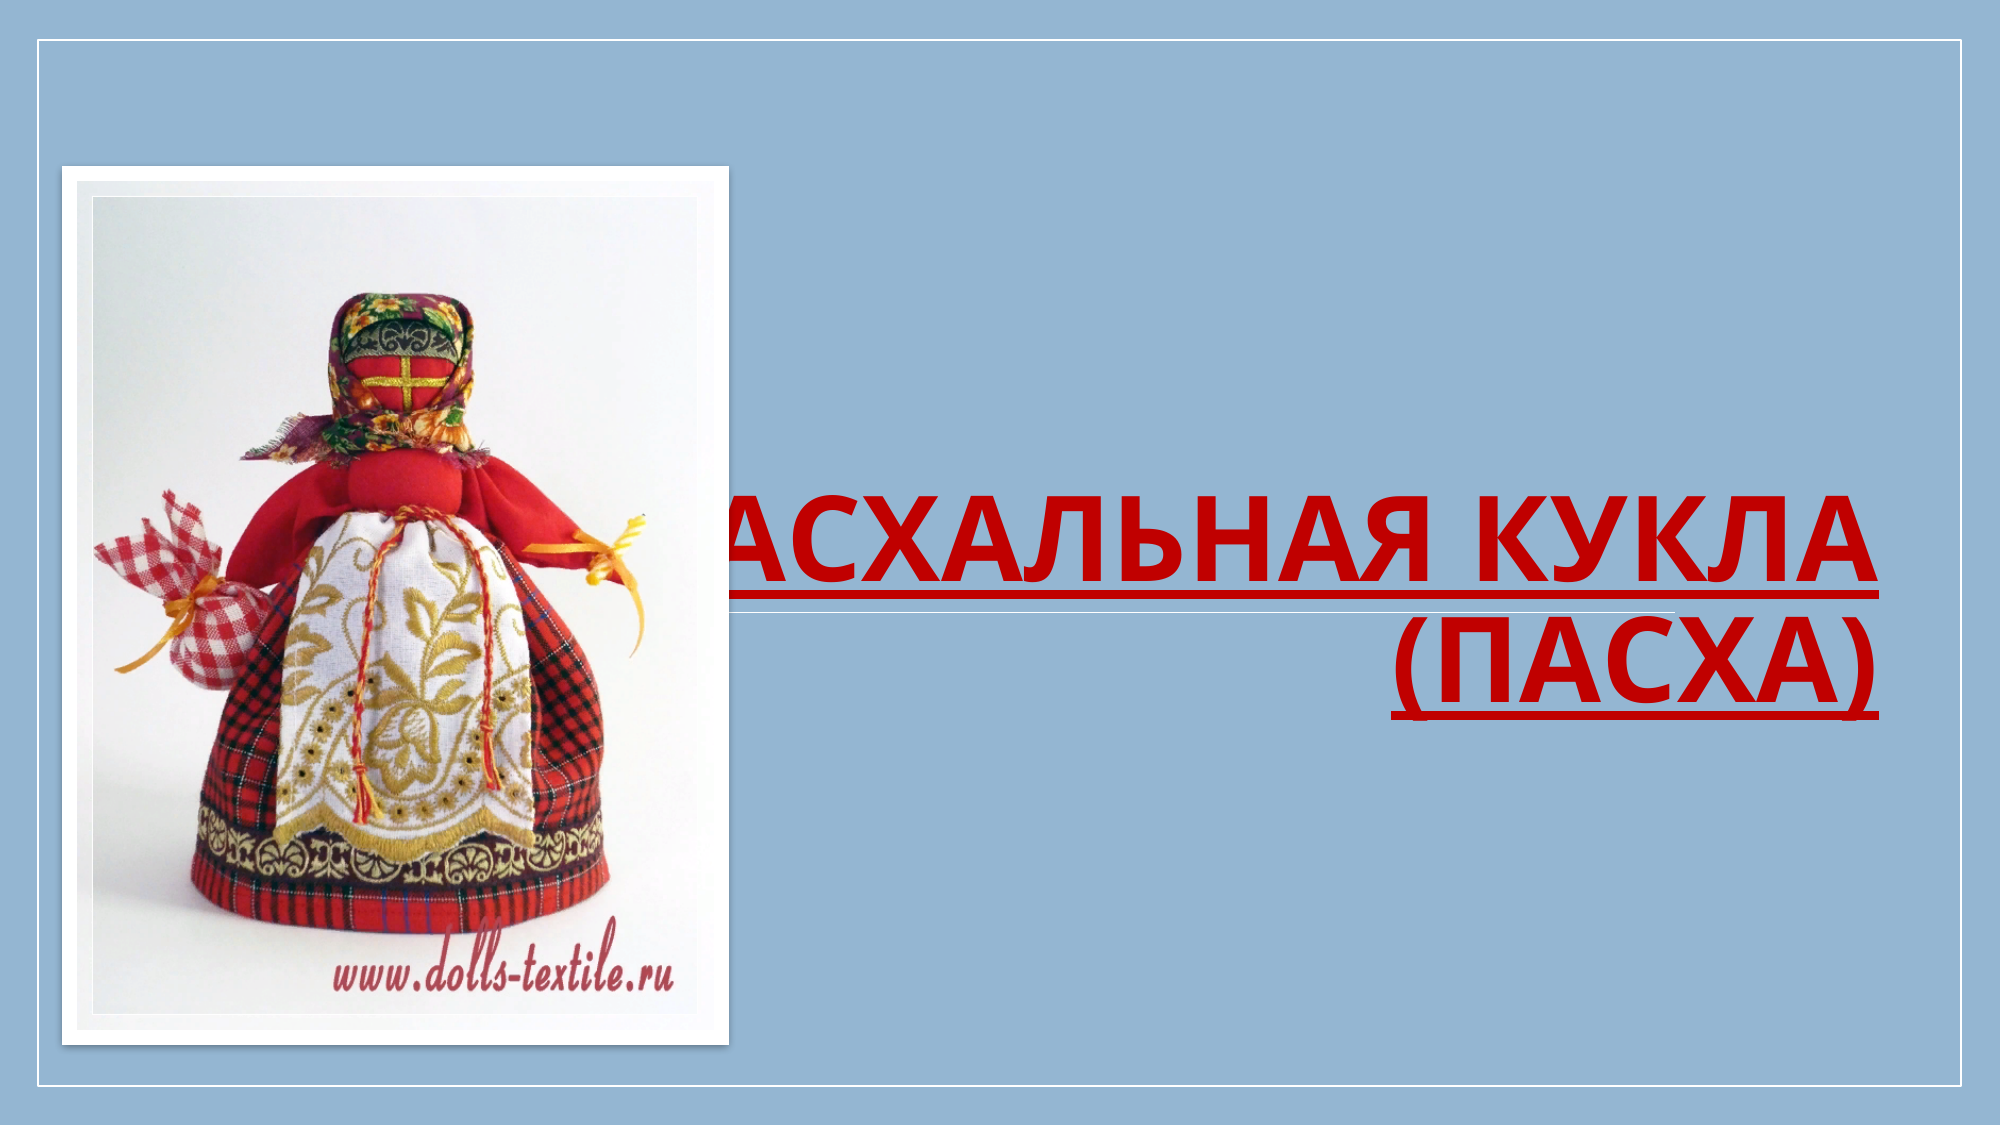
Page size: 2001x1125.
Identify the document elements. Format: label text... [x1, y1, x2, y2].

picture [76, 180, 715, 1031]
title Пасхальная кукла (Пасха) [734, 476, 1894, 735]
